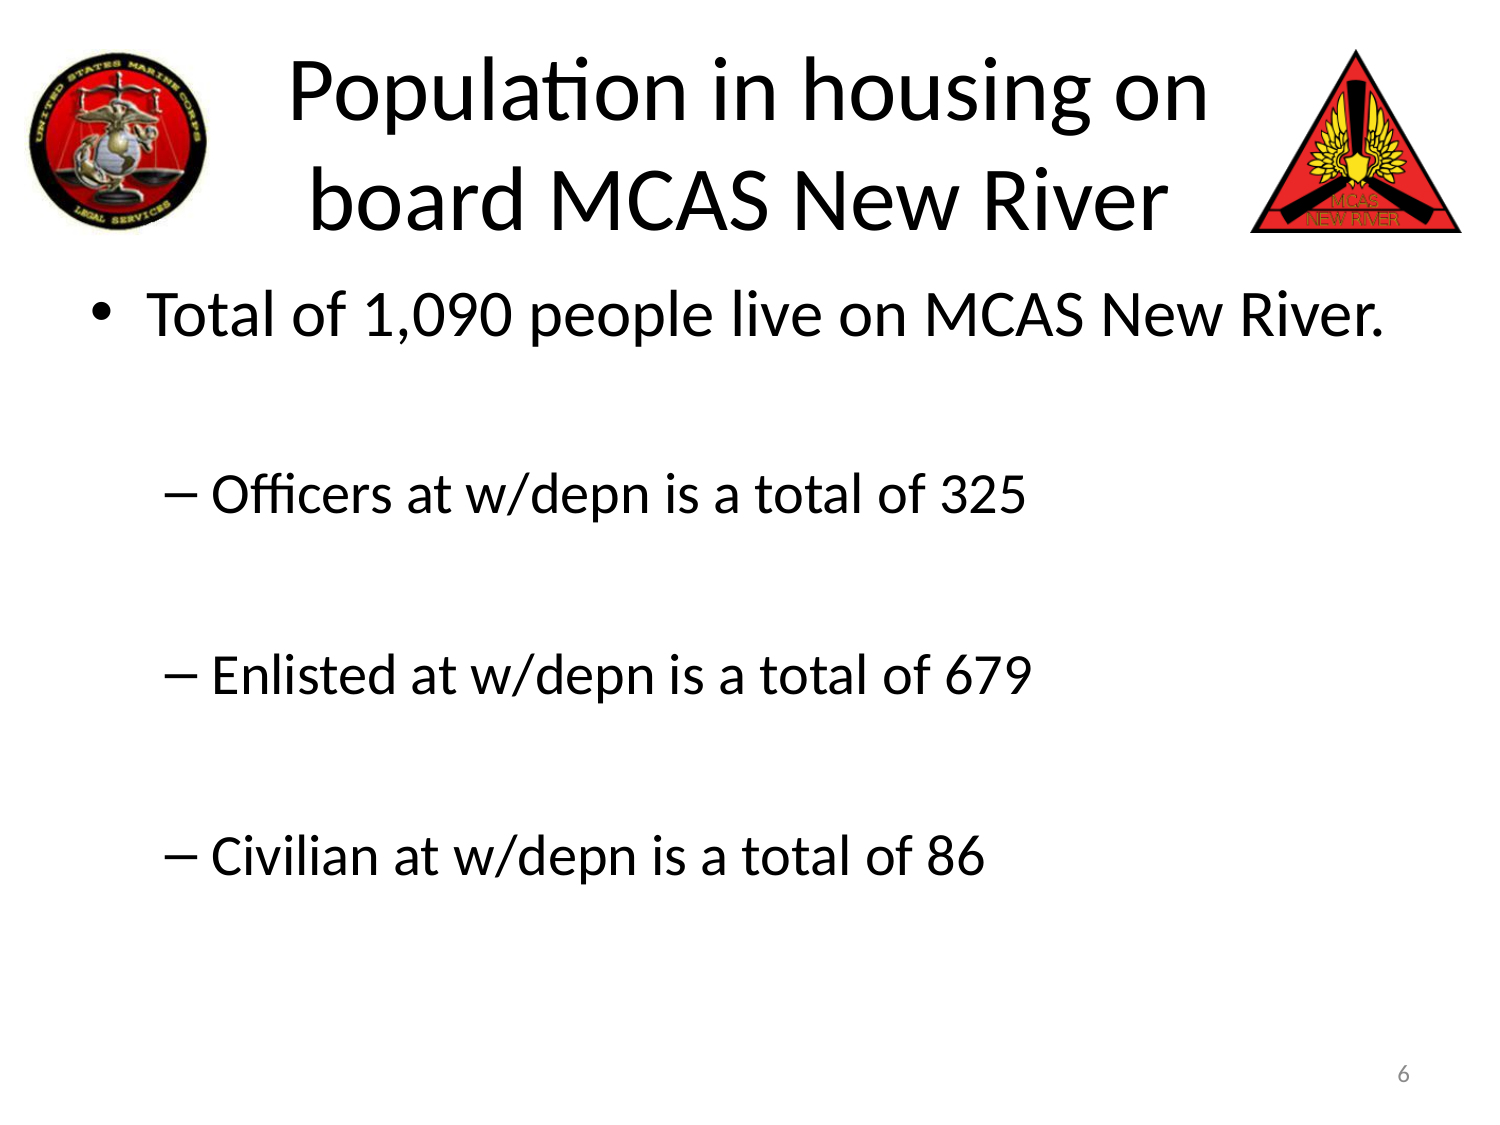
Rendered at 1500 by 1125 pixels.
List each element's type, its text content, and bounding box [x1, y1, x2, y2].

picture [24, 49, 212, 238]
list Total of 1,090 people live on MCAS New River. Officers at w/depn is a total of 325 Enlisted at w/depn is a total of 679 Civilian at w/depn is a total of 86 [75, 262, 1425, 1025]
title Population in housing on board MCAS New River [74, 44, 1426, 233]
picture [1426, 49, 1462, 233]
slide_number 6 [1074, 1042, 1425, 1103]
